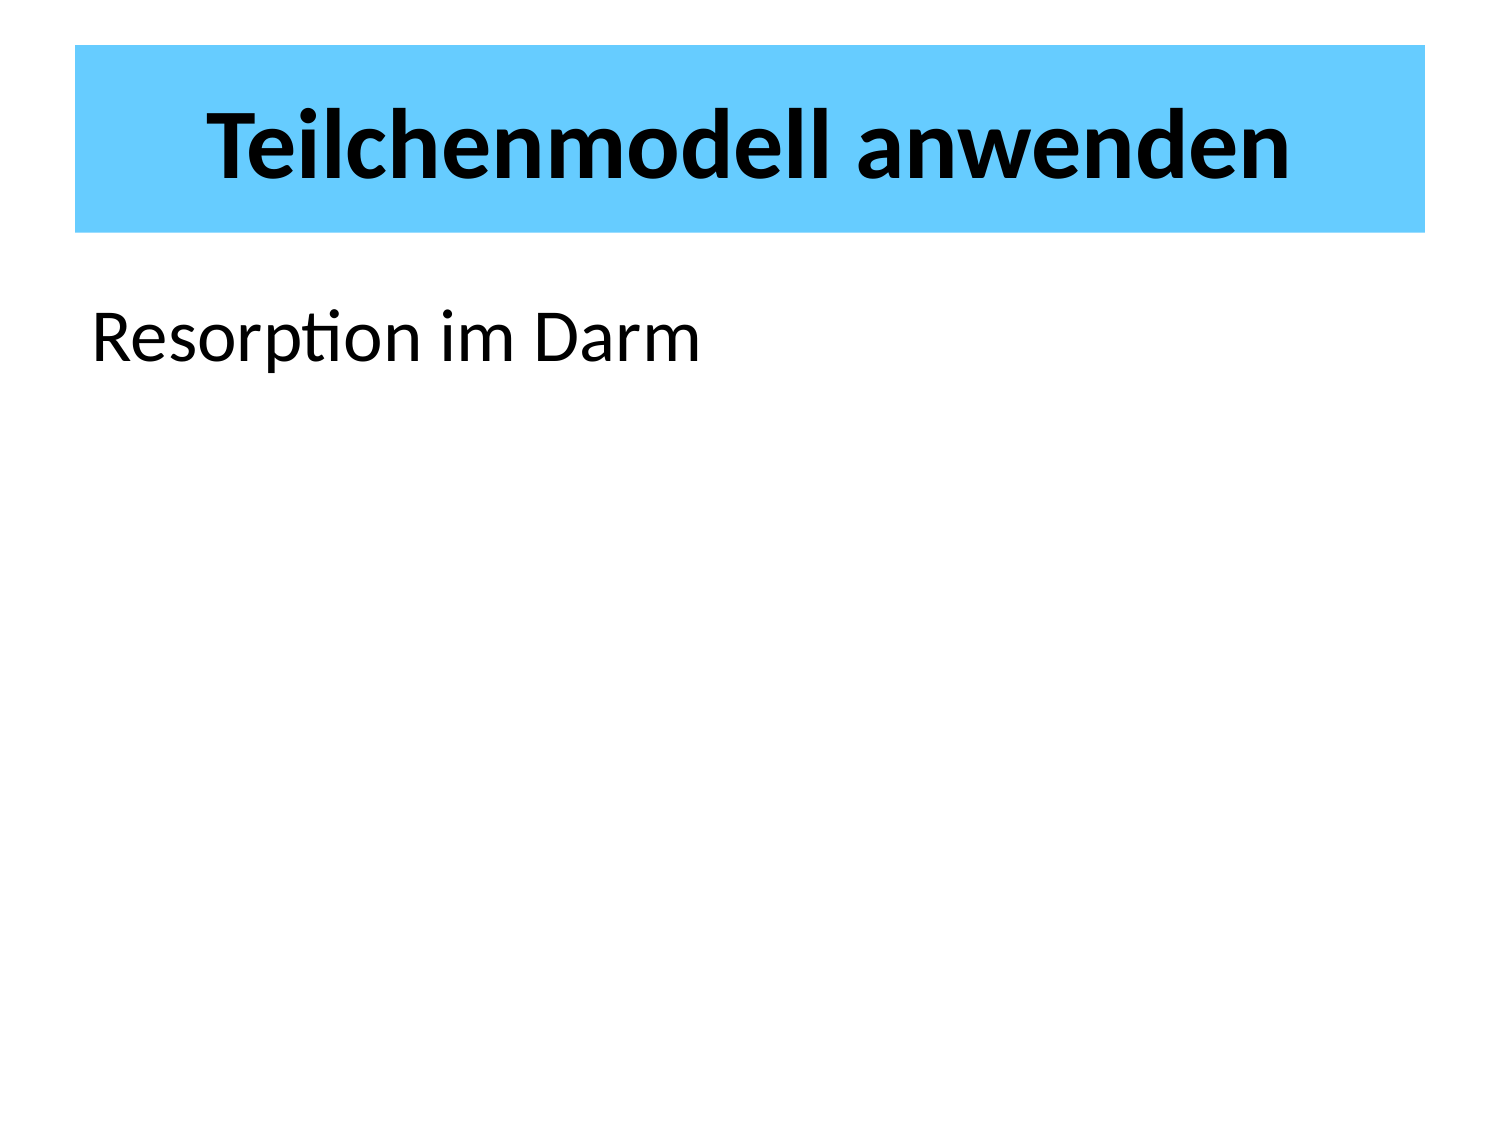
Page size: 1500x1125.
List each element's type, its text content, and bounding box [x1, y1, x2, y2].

text_box Resorption im Darm [76, 278, 1341, 384]
title Teilchenmodell anwenden [75, 45, 1425, 233]
